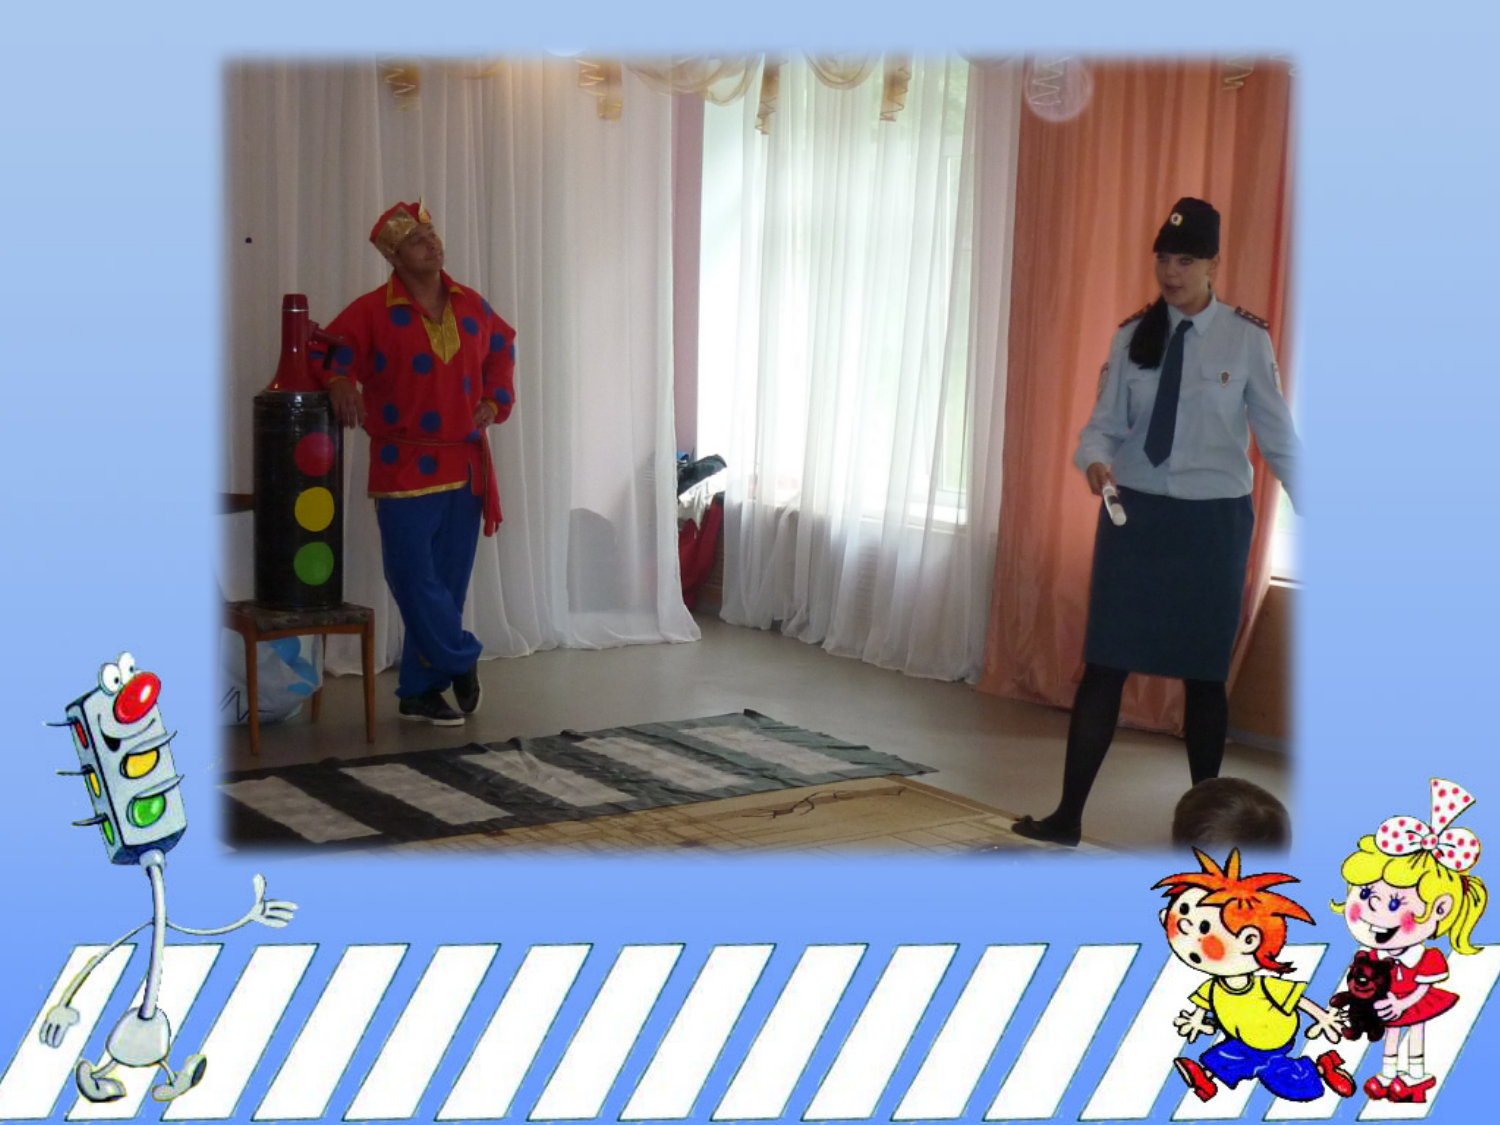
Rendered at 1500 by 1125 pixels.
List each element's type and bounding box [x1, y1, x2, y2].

picture [0, 0, 1500, 1125]
list [206, 42, 1310, 870]
